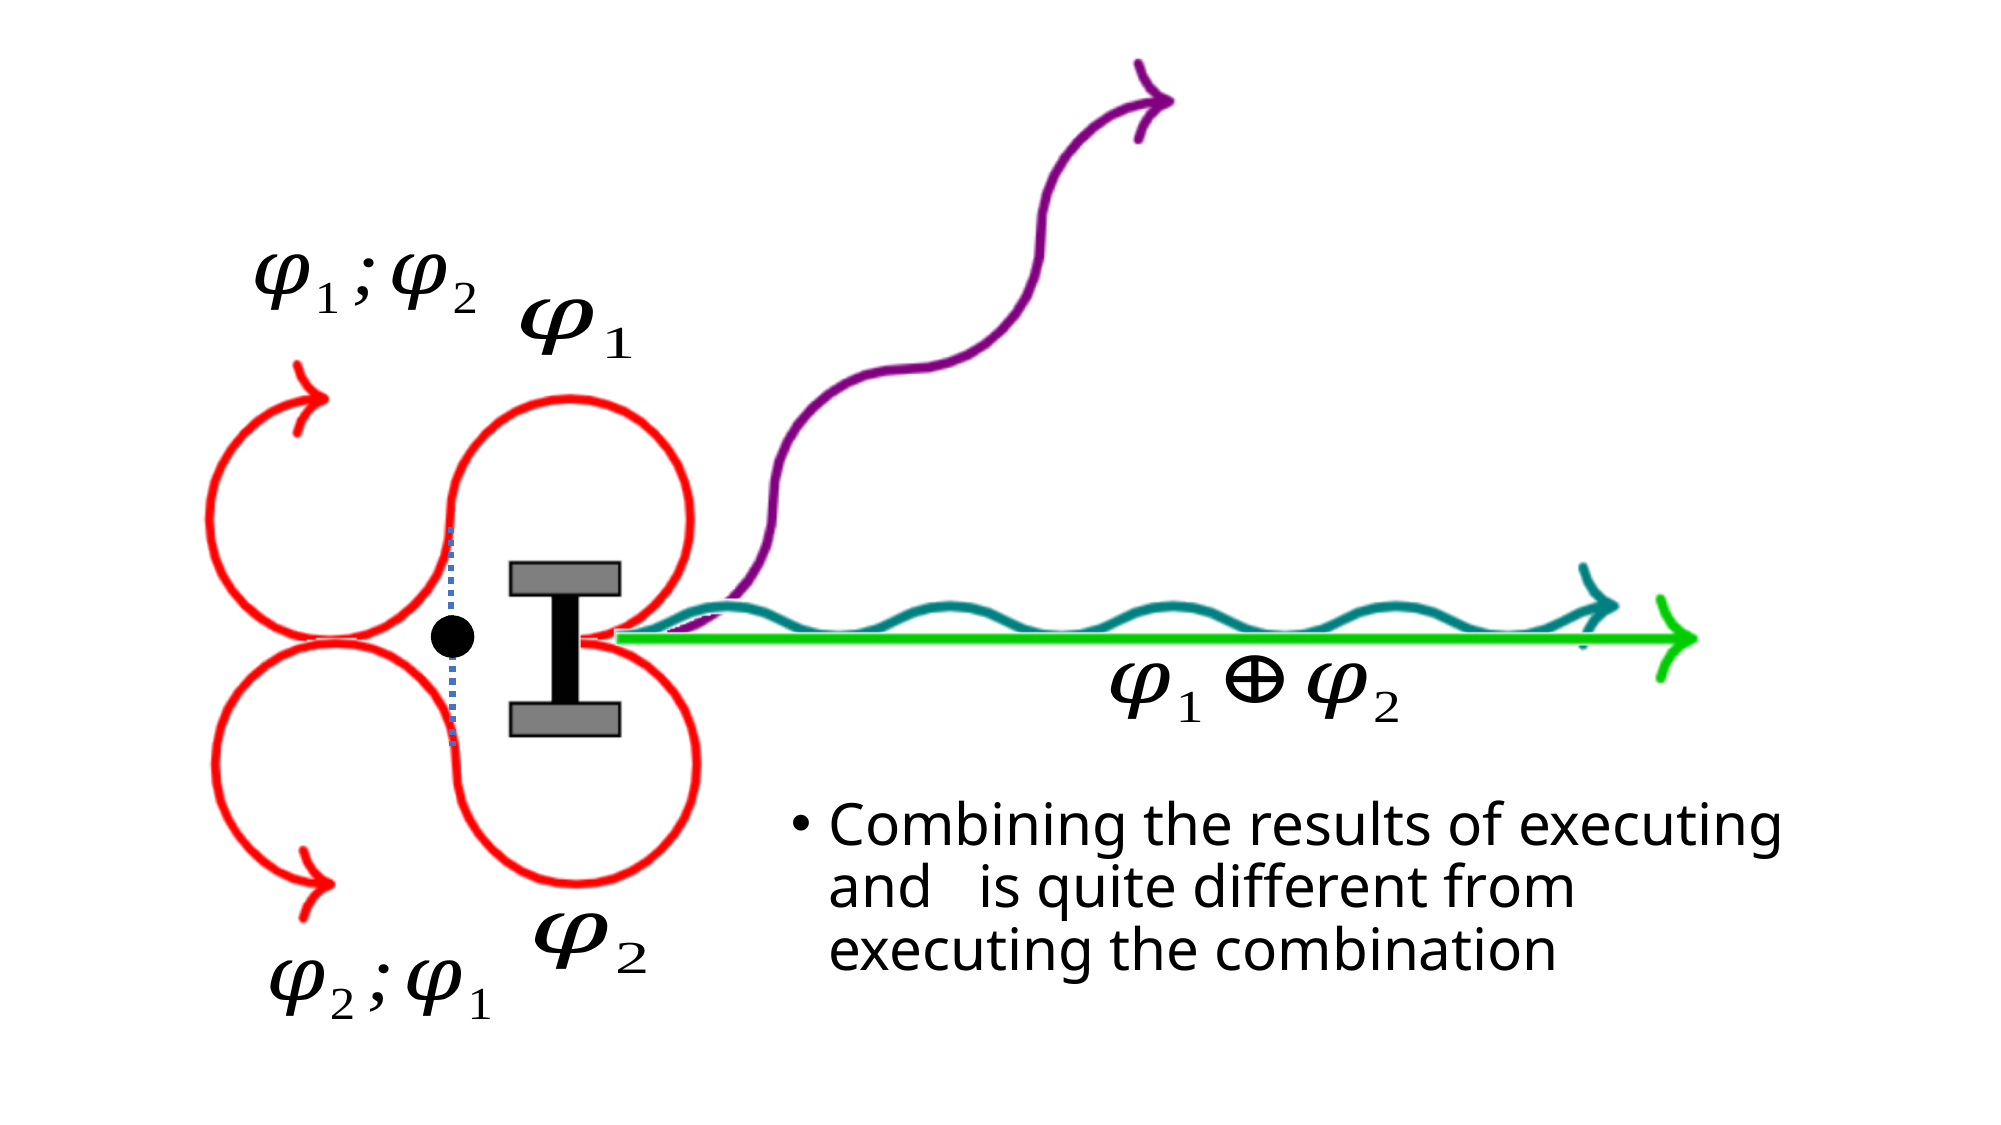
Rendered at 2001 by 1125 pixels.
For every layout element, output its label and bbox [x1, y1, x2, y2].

text_box [431, 527, 474, 746]
picture [173, 46, 1715, 1125]
